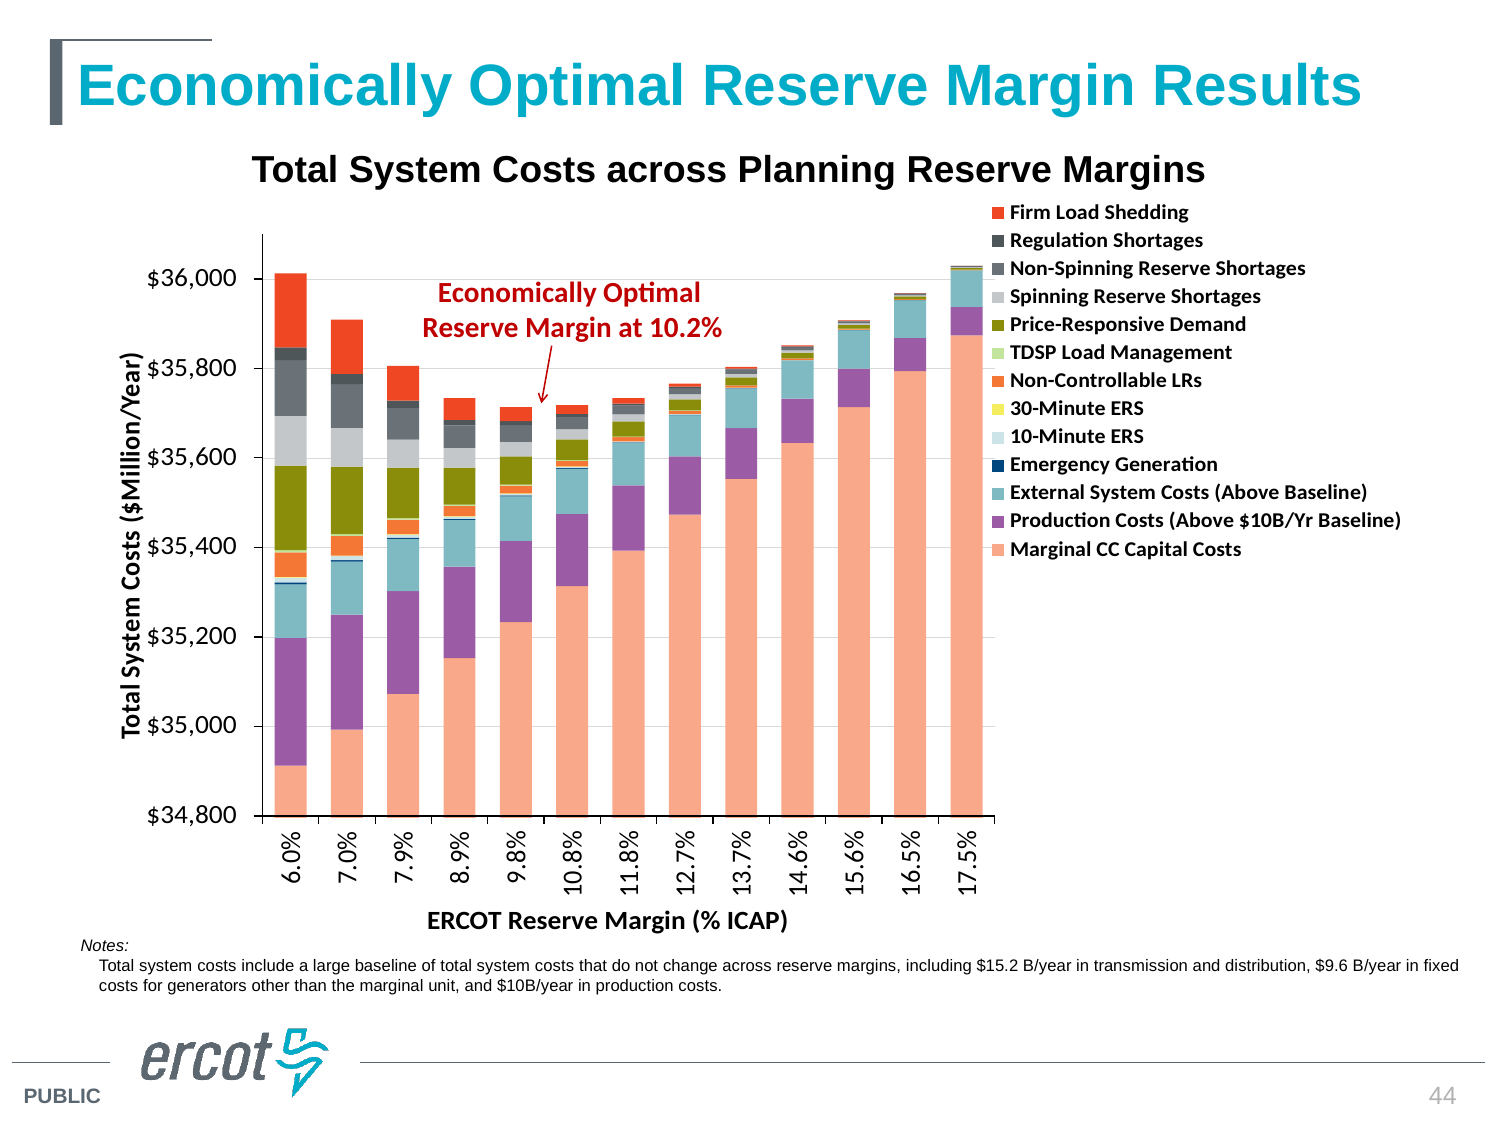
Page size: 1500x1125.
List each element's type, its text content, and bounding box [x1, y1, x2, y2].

picture [137, 1024, 332, 1100]
picture [109, 197, 1401, 939]
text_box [540, 345, 552, 404]
title Economically Optimal Reserve Margin Results [62, 39, 1450, 125]
text_box Total System Costs across Planning Reserve Margins [236, 137, 1222, 196]
text_box Notes: Total system costs include a large baseline of total system costs that do not change across reserve margins, including $15.2 B/year in transmission and distribution, $9.6 B/year in fixed costs for generators other than the marginal unit, and $10B/year in production costs. [65, 926, 1481, 1002]
slide_number 44 [1405, 1077, 1481, 1113]
